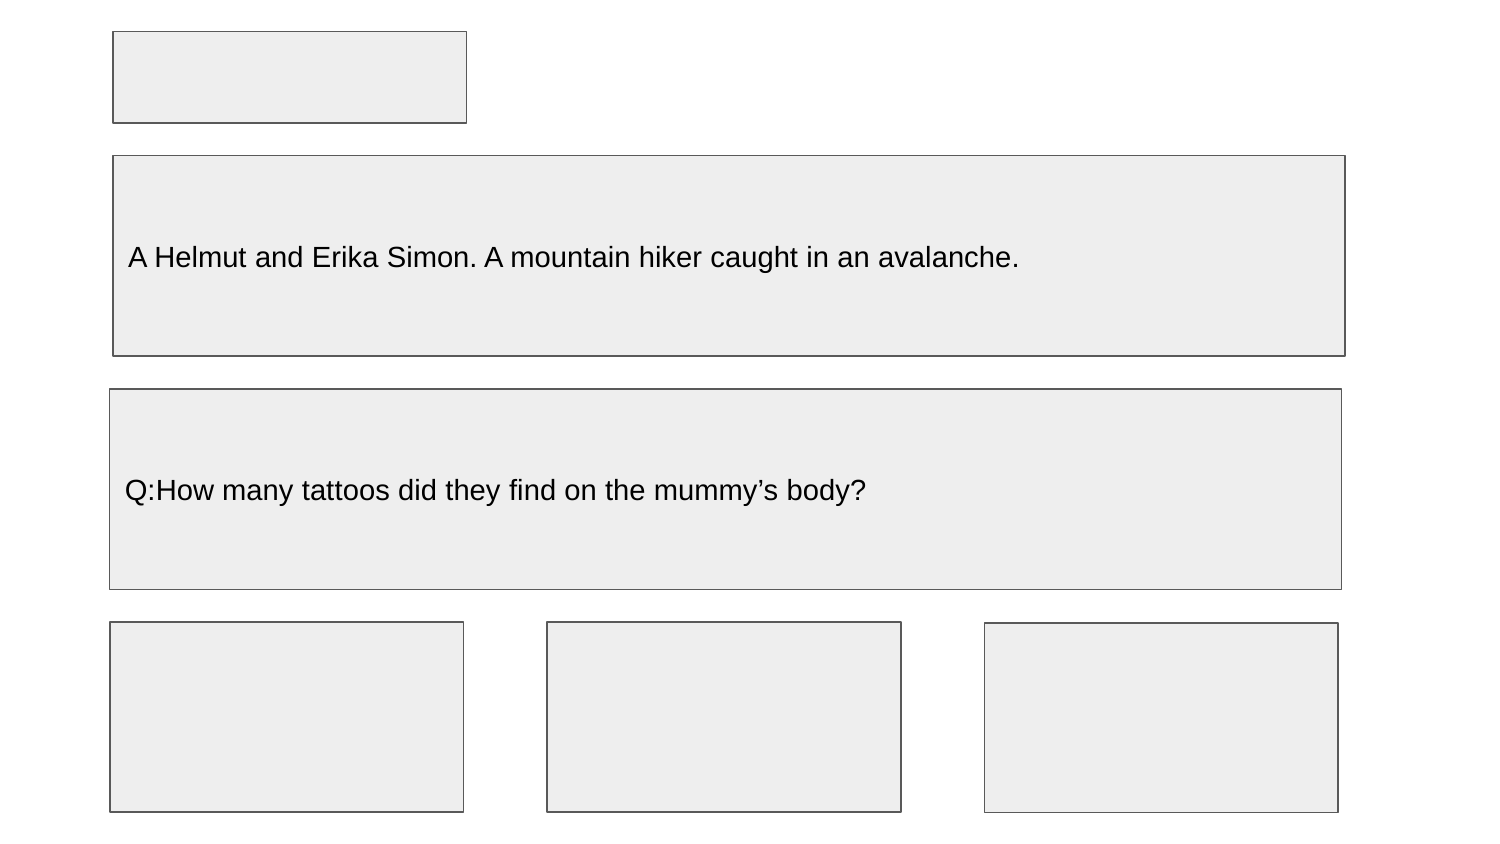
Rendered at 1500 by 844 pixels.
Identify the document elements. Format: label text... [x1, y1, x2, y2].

text_box Q:How many tattoos did they find on the mummy’s body? [109, 388, 1342, 590]
text_box [984, 622, 1339, 813]
text_box [109, 622, 464, 812]
text_box [113, 31, 467, 123]
text_box A Helmut and Erika Simon. A mountain hiker caught in an avalanche. [113, 155, 1345, 357]
text_box [547, 622, 901, 812]
